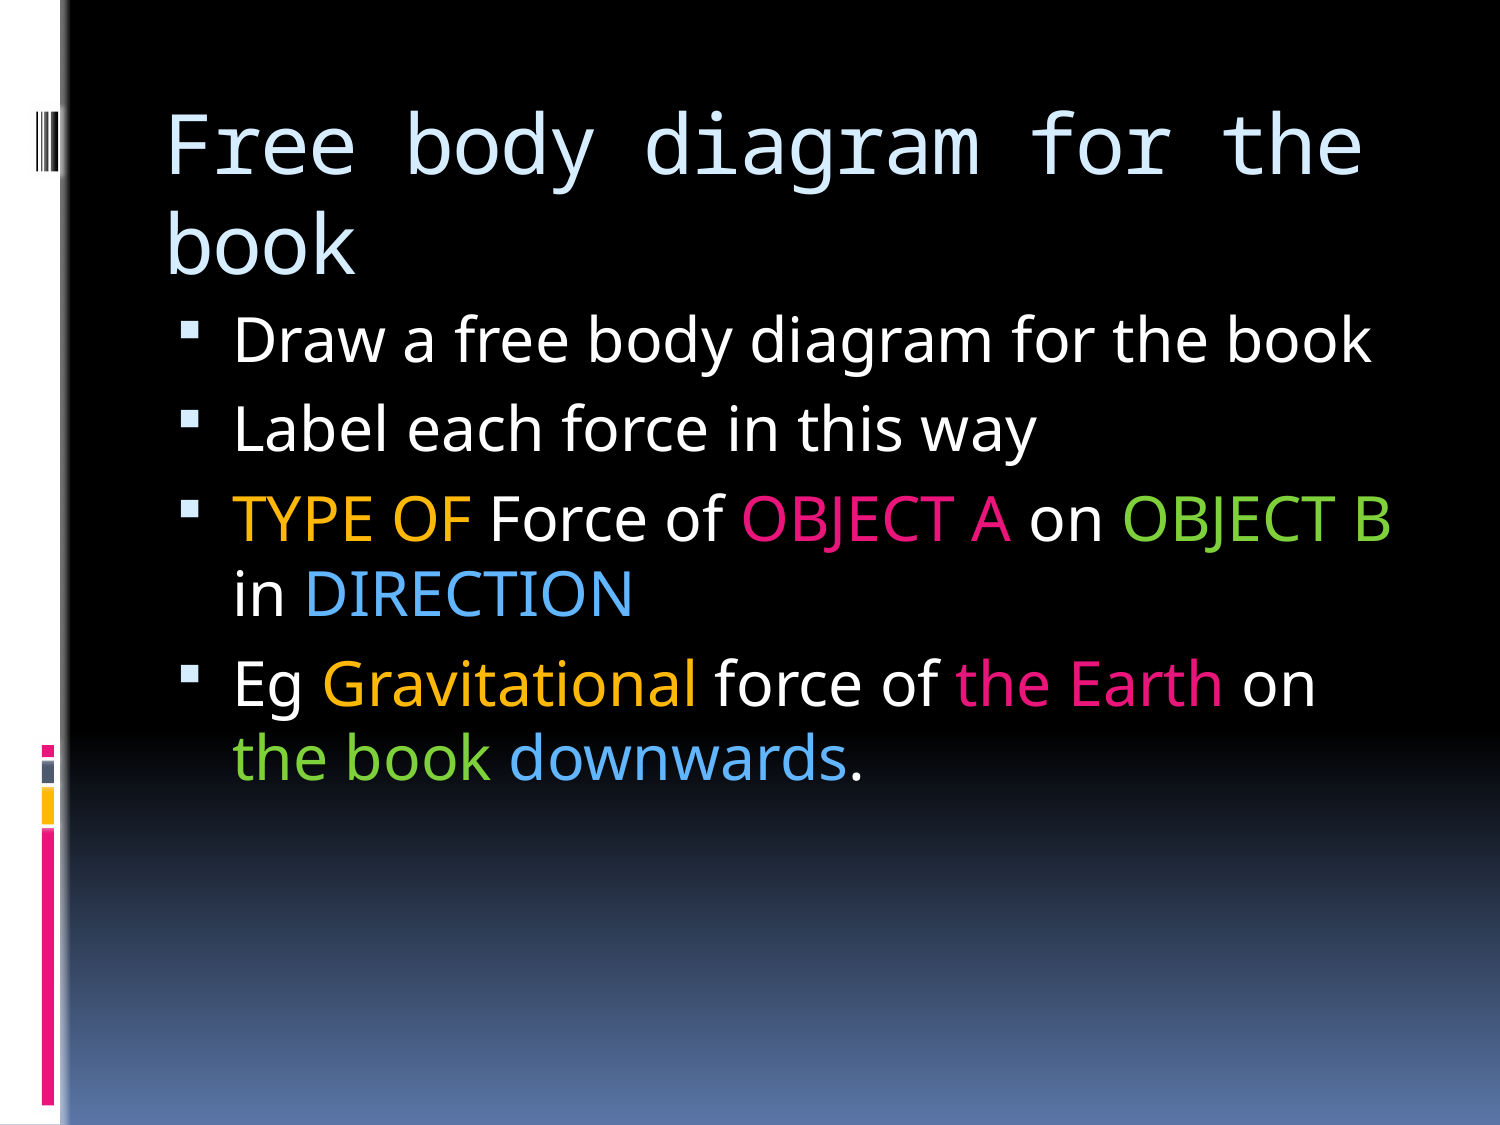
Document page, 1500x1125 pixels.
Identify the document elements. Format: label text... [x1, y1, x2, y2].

title Free body diagram for the book [150, 83, 1425, 234]
list Draw a free body diagram for the book Label each force in this way TYPE OF Force of OBJECT A on OBJECT B in DIRECTION Eg Gravitational force of the Earth on the book downwards. [150, 292, 1425, 1043]
